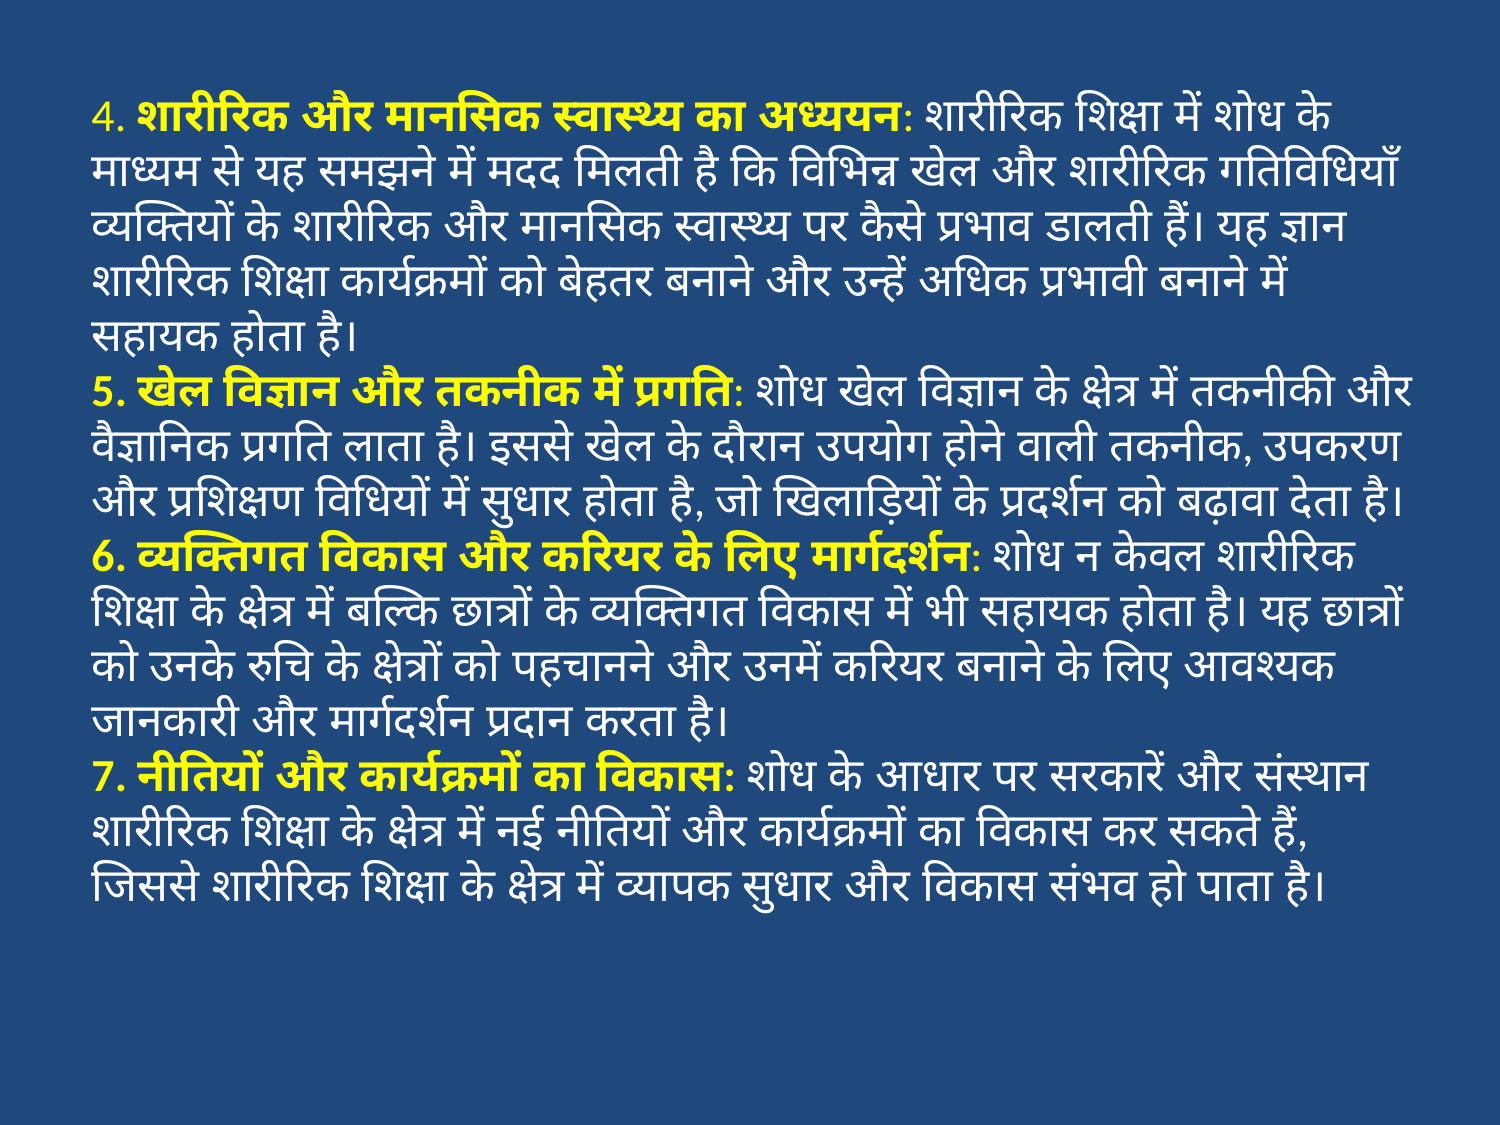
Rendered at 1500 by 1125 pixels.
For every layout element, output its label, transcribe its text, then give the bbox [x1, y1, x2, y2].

text_box 4. शारीरिक और मानसिक स्वास्थ्य का अध्ययन: शारीरिक शिक्षा में शोध के माध्यम से यह समझने में मदद मिलती है कि विभिन्न खेल और शारीरिक गतिविधियाँ व्यक्तियों के शारीरिक और मानसिक स्वास्थ्य पर कैसे प्रभाव डालती हैं। यह ज्ञान शारीरिक शिक्षा कार्यक्रमों को बेहतर बनाने और उन्हें अधिक प्रभावी बनाने में सहायक होता है। 5. खेल विज्ञान और तकनीक में प्रगति: शोध खेल विज्ञान के क्षेत्र में तकनीकी और वैज्ञानिक प्रगति लाता है। इससे खेल के दौरान उपयोग होने वाली तकनीक, उपकरण और प्रशिक्षण विधियों में सुधार होता है, जो खिलाड़ियों के प्रदर्शन को बढ़ावा देता है। 6. व्यक्तिगत विकास और करियर के लिए मार्गदर्शन: शोध न केवल शारीरिक शिक्षा के क्षेत्र में बल्कि छात्रों के व्यक्तिगत विकास में भी सहायक होता है। यह छात्रों को उनके रुचि के क्षेत्रों को पहचानने और उनमें करियर बनाने के लिए आवश्यक जानकारी और मार्गदर्शन प्रदान करता है। 7. नीतियों और कार्यक्रमों का विकास: शोध के आधार पर सरकारें और संस्थान शारीरिक शिक्षा के क्षेत्र में नई नीतियों और कार्यक्रमों का विकास कर सकते हैं, जिससे शारीरिक शिक्षा के क्षेत्र में व्यापक सुधार और विकास संभव हो पाता है। [76, 78, 1436, 918]
